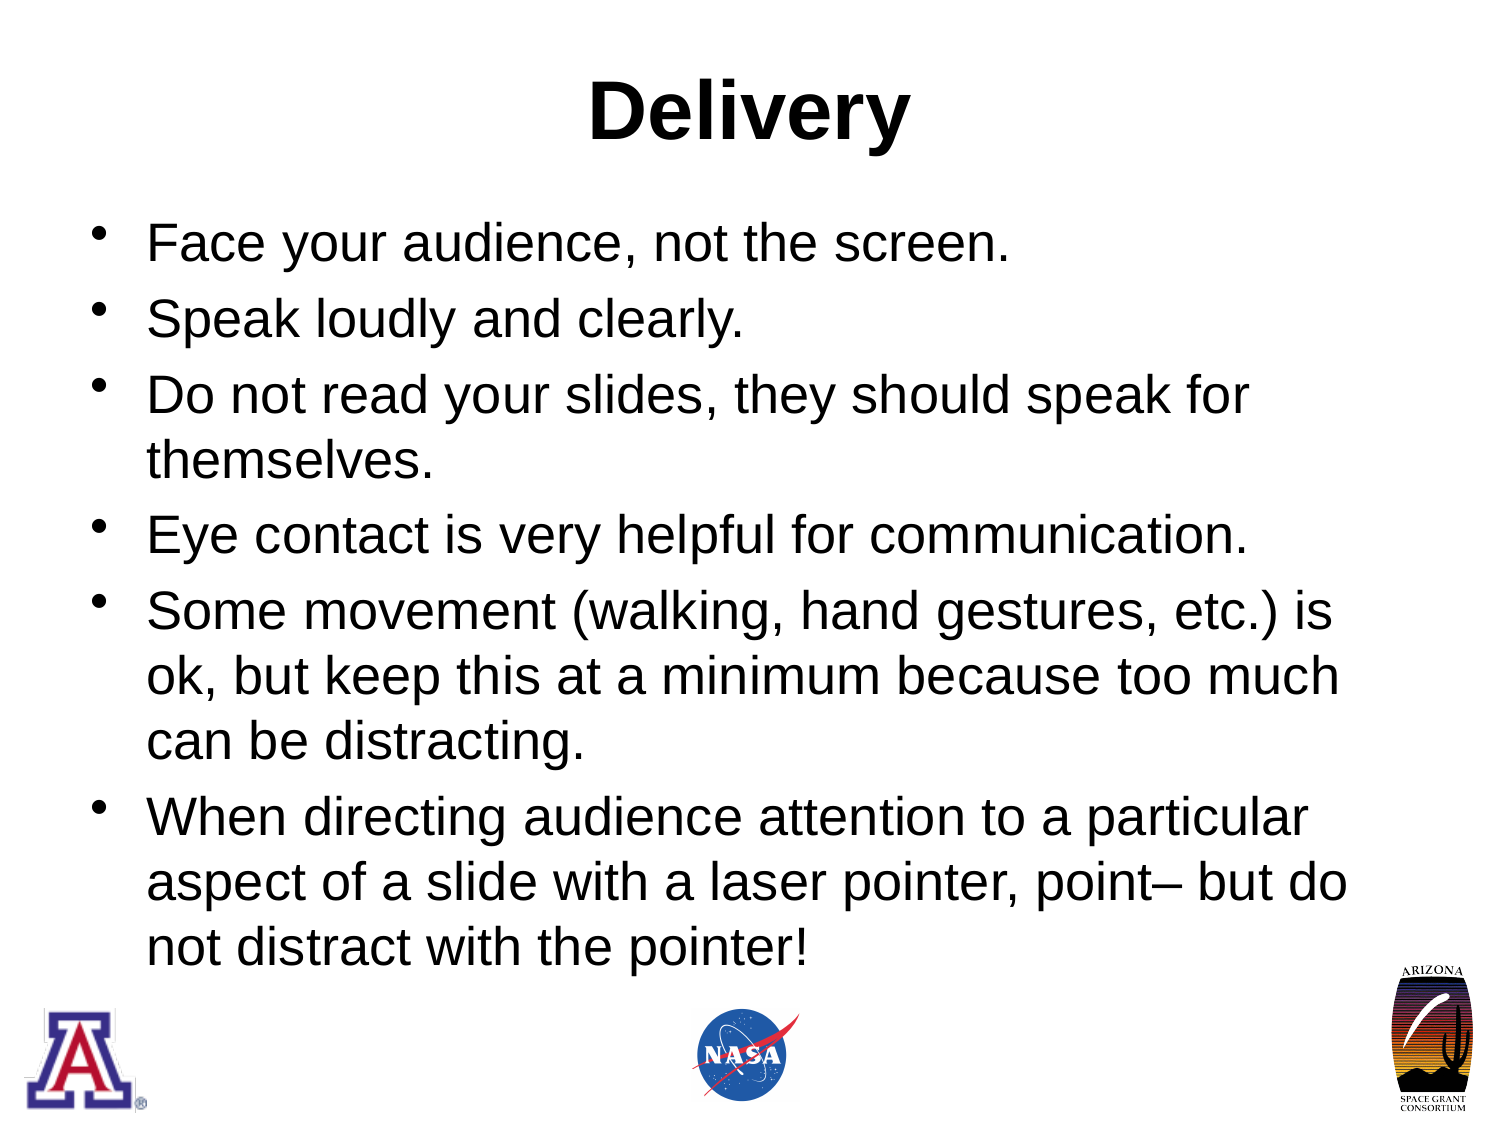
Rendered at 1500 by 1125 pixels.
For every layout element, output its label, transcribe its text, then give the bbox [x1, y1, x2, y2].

list Face your audience, not the screen. Speak loudly and clearly. Do not read your slides, they should speak for themselves. Eye contact is very helpful for communication. Some movement (walking, hand gestures, etc.) is ok, but keep this at a minimum because too much can be distracting. When directing audience attention to a particular aspect of a slide with a laser pointer, point– but do not distract with the pointer! [75, 200, 1425, 1075]
picture [24, 1008, 147, 1113]
picture [1388, 962, 1475, 1112]
picture [691, 1075, 800, 1102]
title Delivery [75, 12, 1425, 200]
